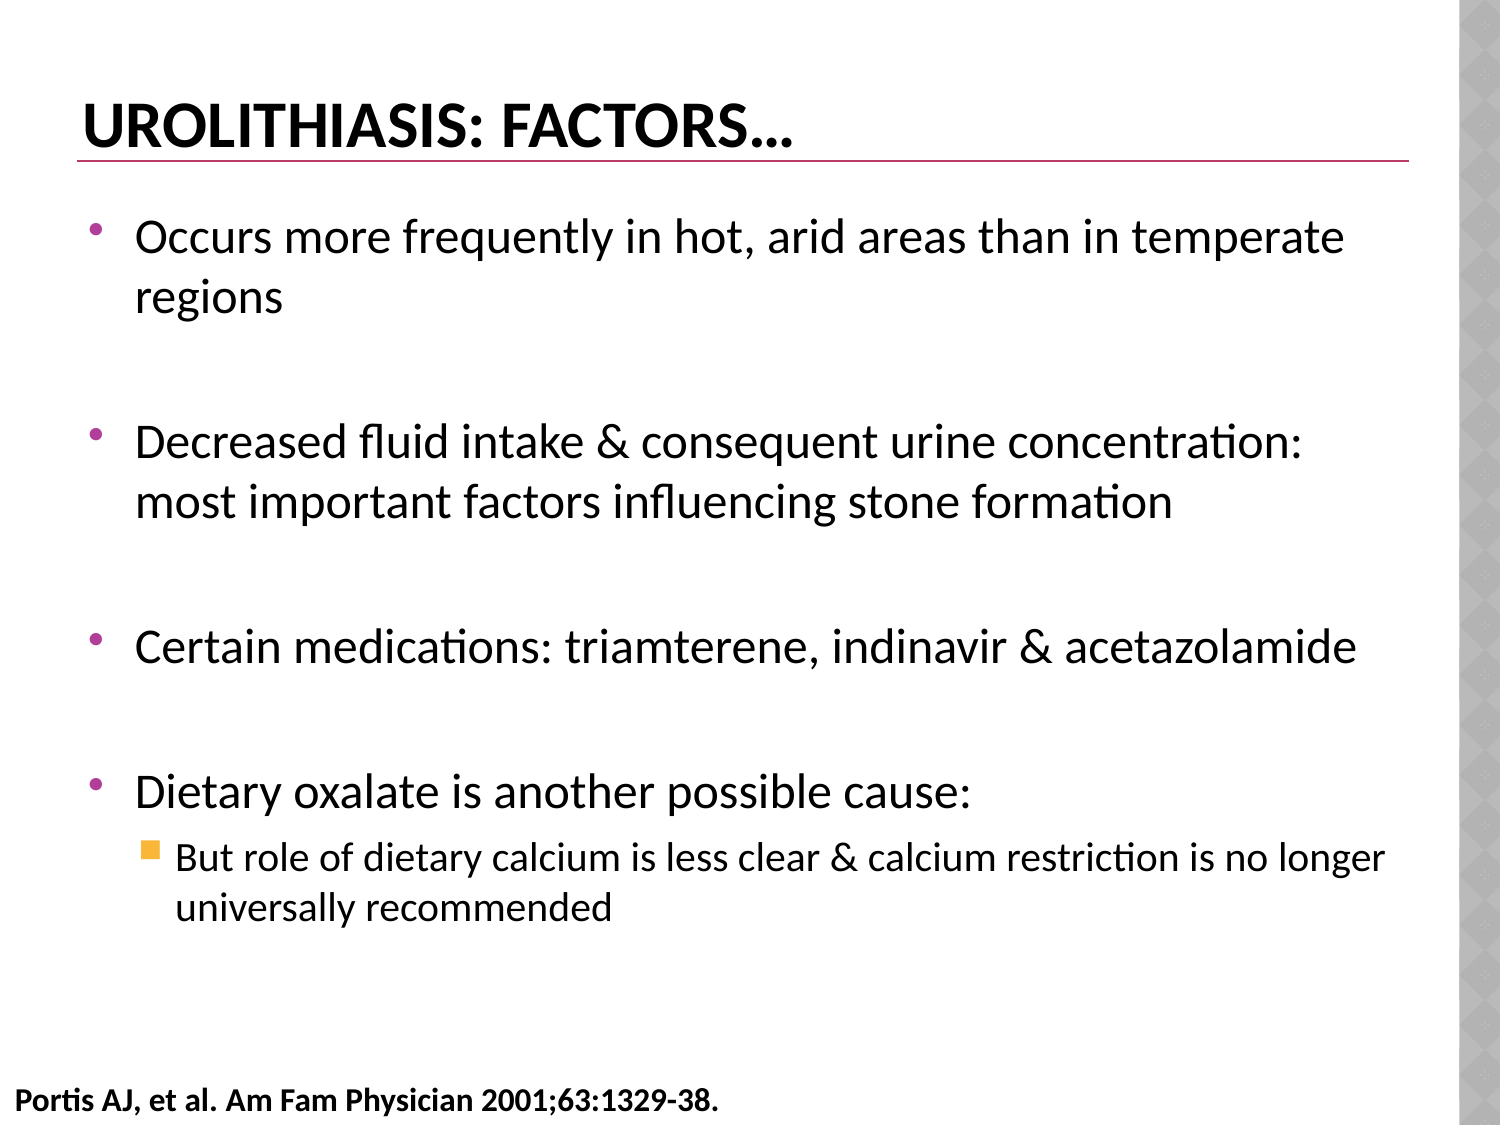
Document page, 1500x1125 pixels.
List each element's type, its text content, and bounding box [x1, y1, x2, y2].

text_box Portis AJ, et al. Am Fam Physician 2001;63:1329-38. [0, 1067, 1462, 1125]
list Occurs more frequently in hot, arid areas than in temperate regions Decreased fluid intake & consequent urine concentration: most important factors influencing stone formation Certain medications: triamterene, indinavir & acetazolamide Dietary oxalate is another possible cause: But role of dietary calcium is less clear & calcium restriction is no longer universally recommended [75, 196, 1412, 1059]
title Urolithiasis: factors… [75, 52, 1412, 161]
